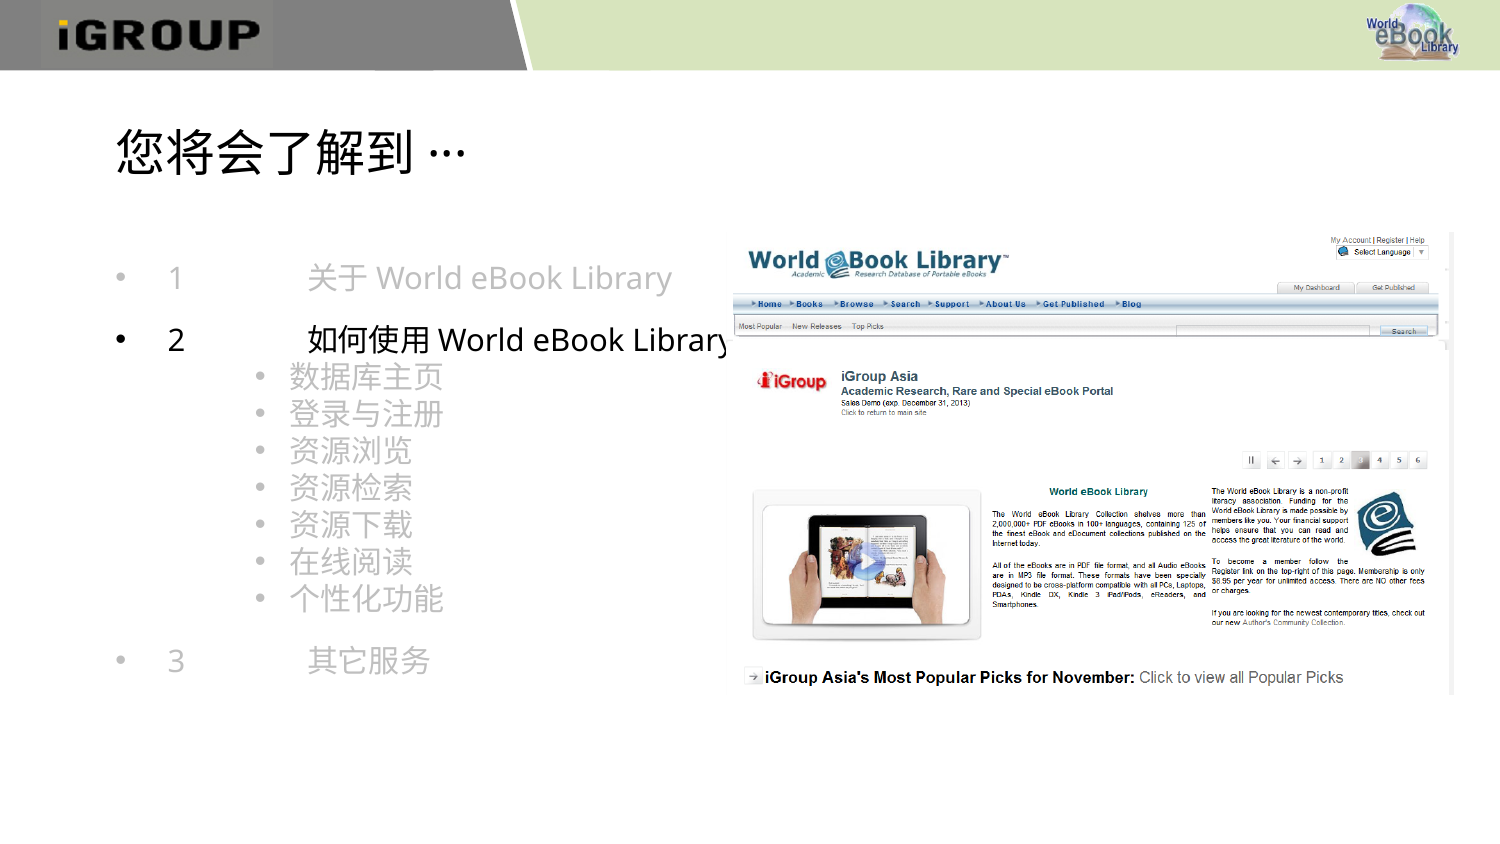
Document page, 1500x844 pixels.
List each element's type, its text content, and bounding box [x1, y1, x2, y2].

list 1 关于World eBook Library 2 如何使用World eBook Library 数据库主页 登录与注册 资源浏览 资源检索 资源下载 在线阅读 个性化功能 3 其它服务 [100, 232, 1034, 751]
picture [1364, 0, 1460, 64]
picture [726, 232, 1454, 695]
title 您将会了解到··· [100, 120, 1400, 183]
picture [41, 0, 273, 68]
